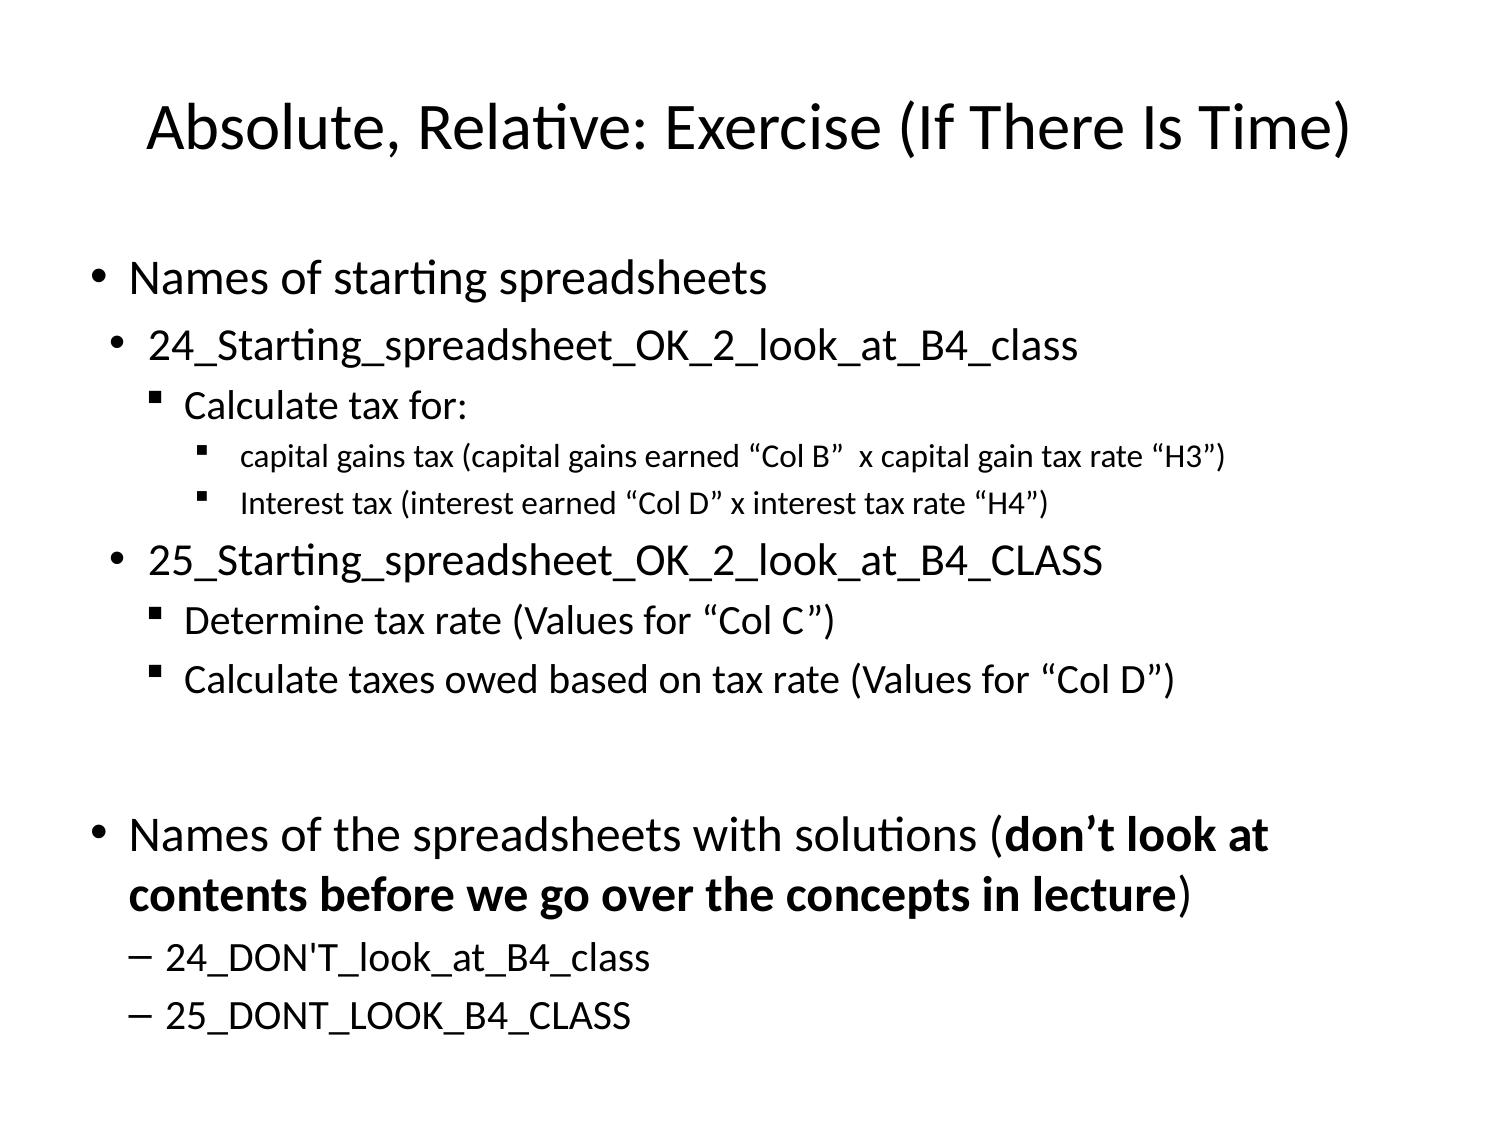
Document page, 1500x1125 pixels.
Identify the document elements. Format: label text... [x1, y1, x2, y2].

list Names of starting spreadsheets 24_Starting_spreadsheet_OK_2_look_at_B4_class Calculate tax for: capital gains tax (capital gains earned “Col B” x capital gain tax rate “H3”) Interest tax (interest earned “Col D” x interest tax rate “H4”) 25_Starting_spreadsheet_OK_2_look_at_B4_CLASS Determine tax rate (Values for “Col C”) Calculate taxes owed based on tax rate (Values for “Col D”) Names of the spreadsheets with solutions (don’t look at contents before we go over the concepts in lecture) 24_DON'T_look_at_B4_class 25_DONT_LOOK_B4_CLASS [75, 237, 1425, 1063]
title Absolute, Relative: Exercise (If There Is Time) [75, 45, 1425, 200]
